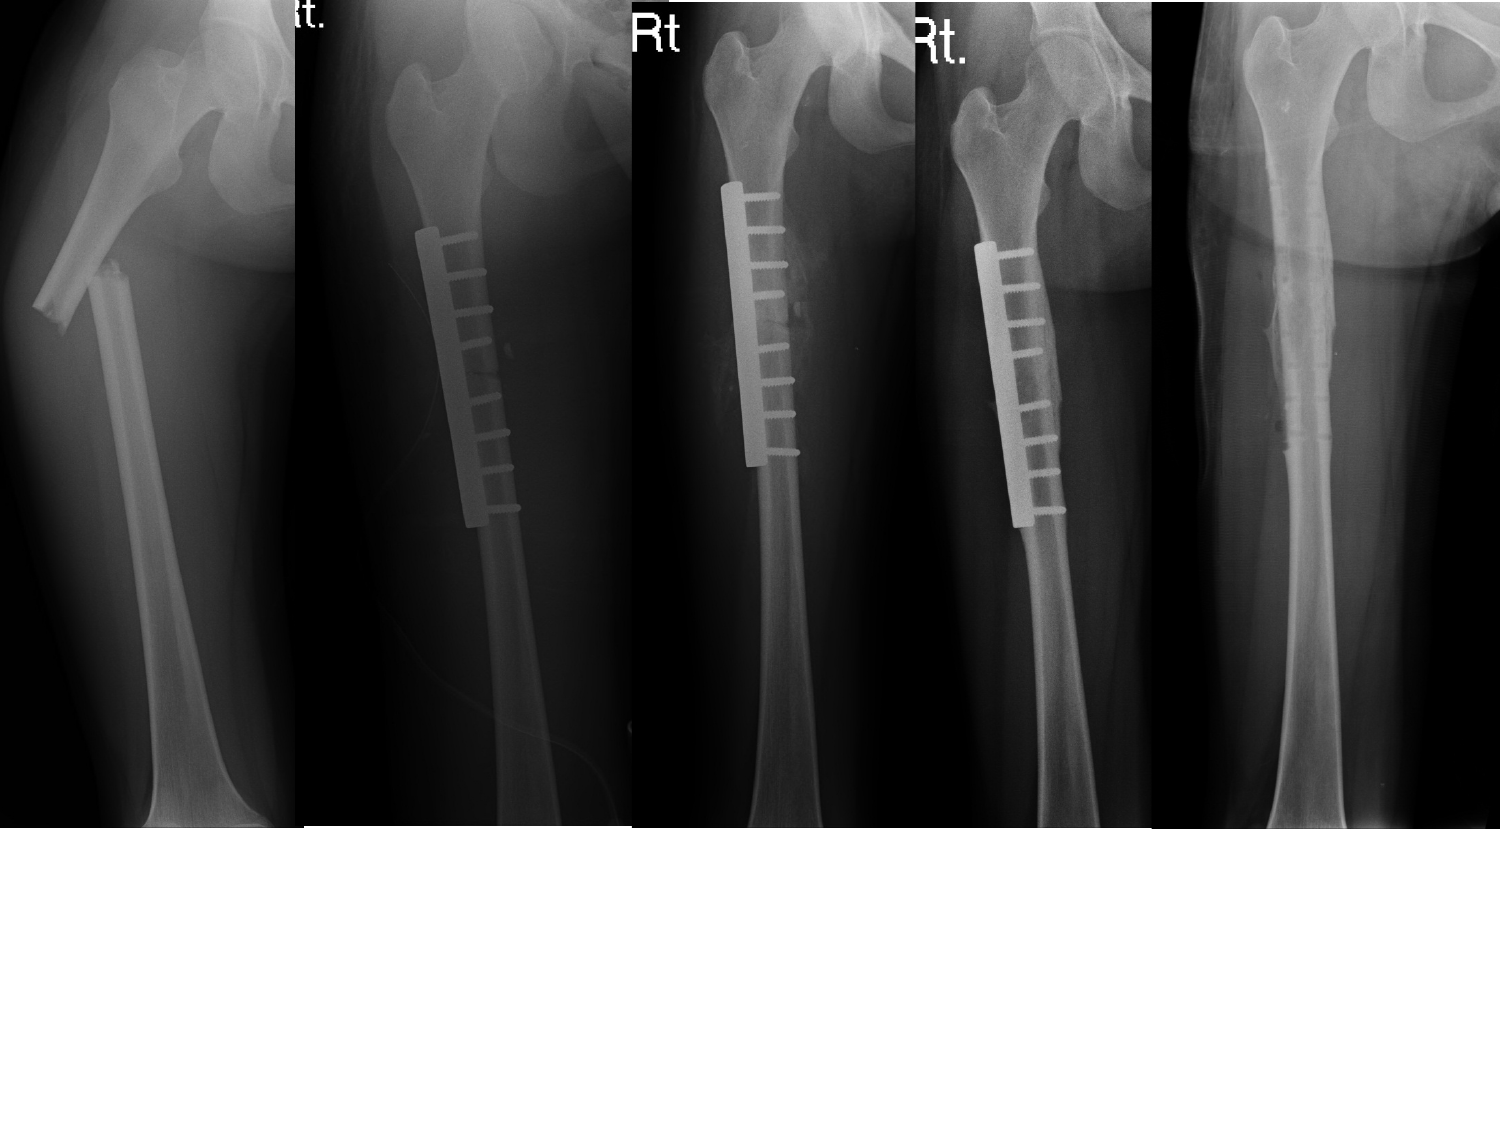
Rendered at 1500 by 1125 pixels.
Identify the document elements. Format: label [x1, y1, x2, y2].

picture [0, 0, 1500, 831]
